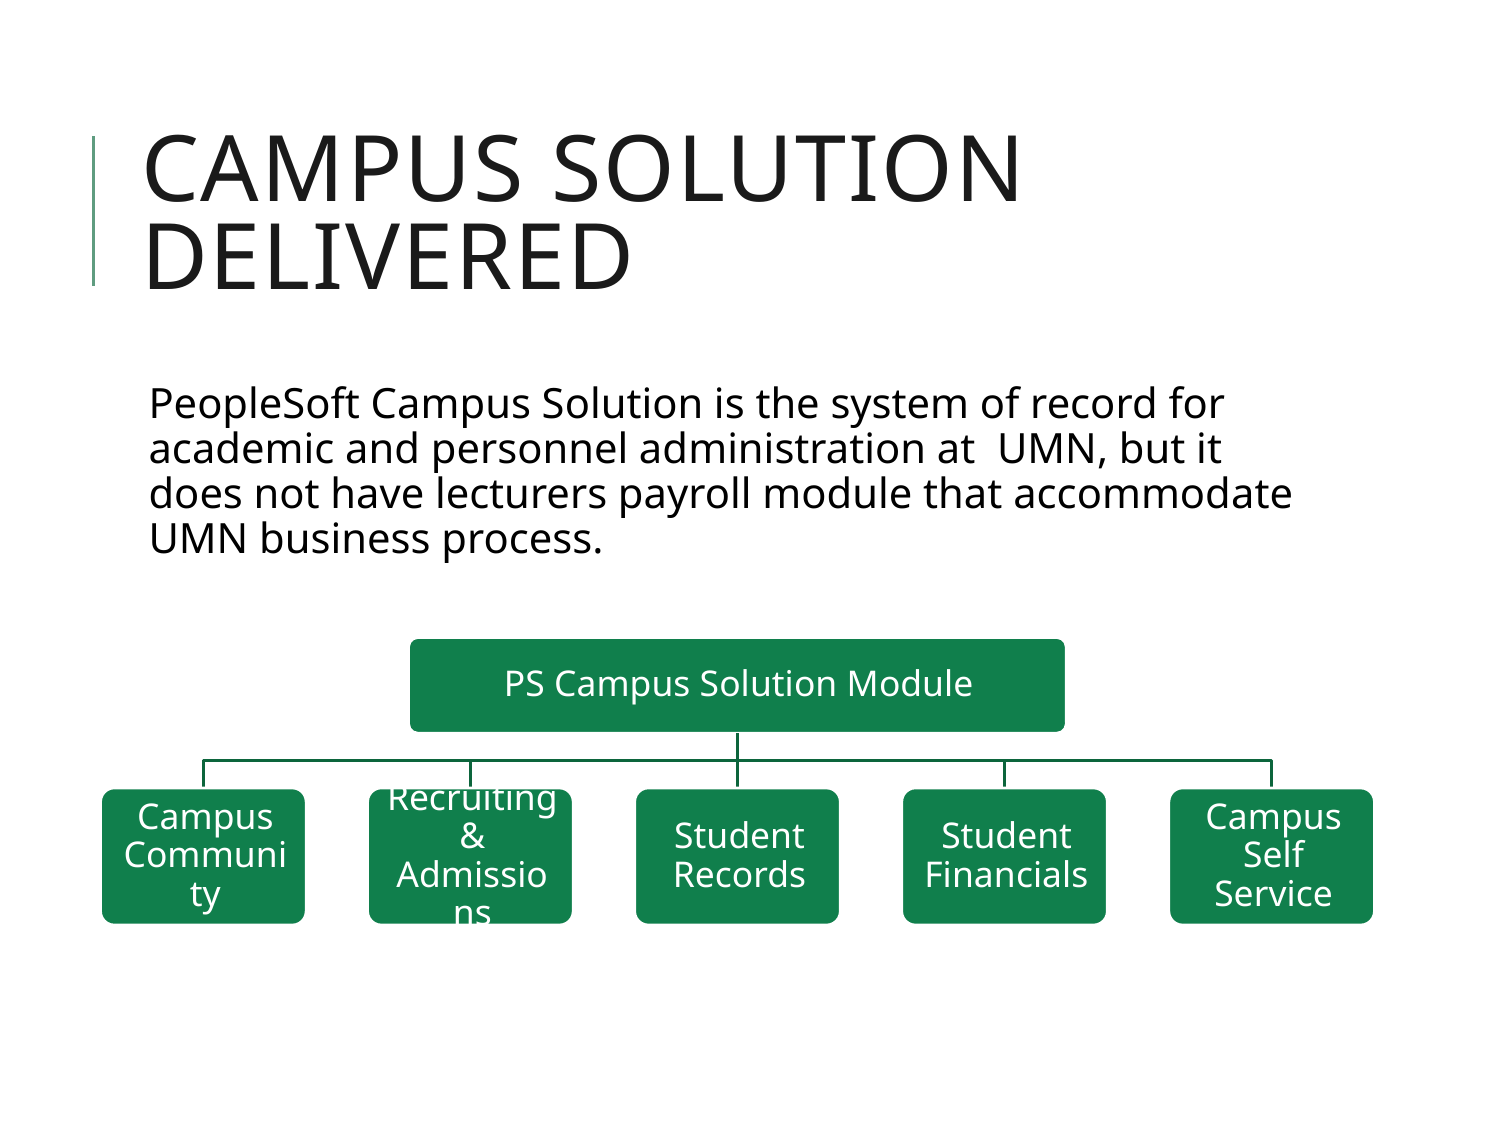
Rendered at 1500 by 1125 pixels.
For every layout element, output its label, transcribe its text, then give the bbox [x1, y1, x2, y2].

list PeopleSoft Campus Solution is the system of record for academic and personnel administration at UMN, but it does not have lecturers payroll module that accommodate UMN business process. [126, 375, 1322, 557]
title Campus solution delivered [126, 96, 1322, 342]
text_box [99, 562, 1376, 1001]
